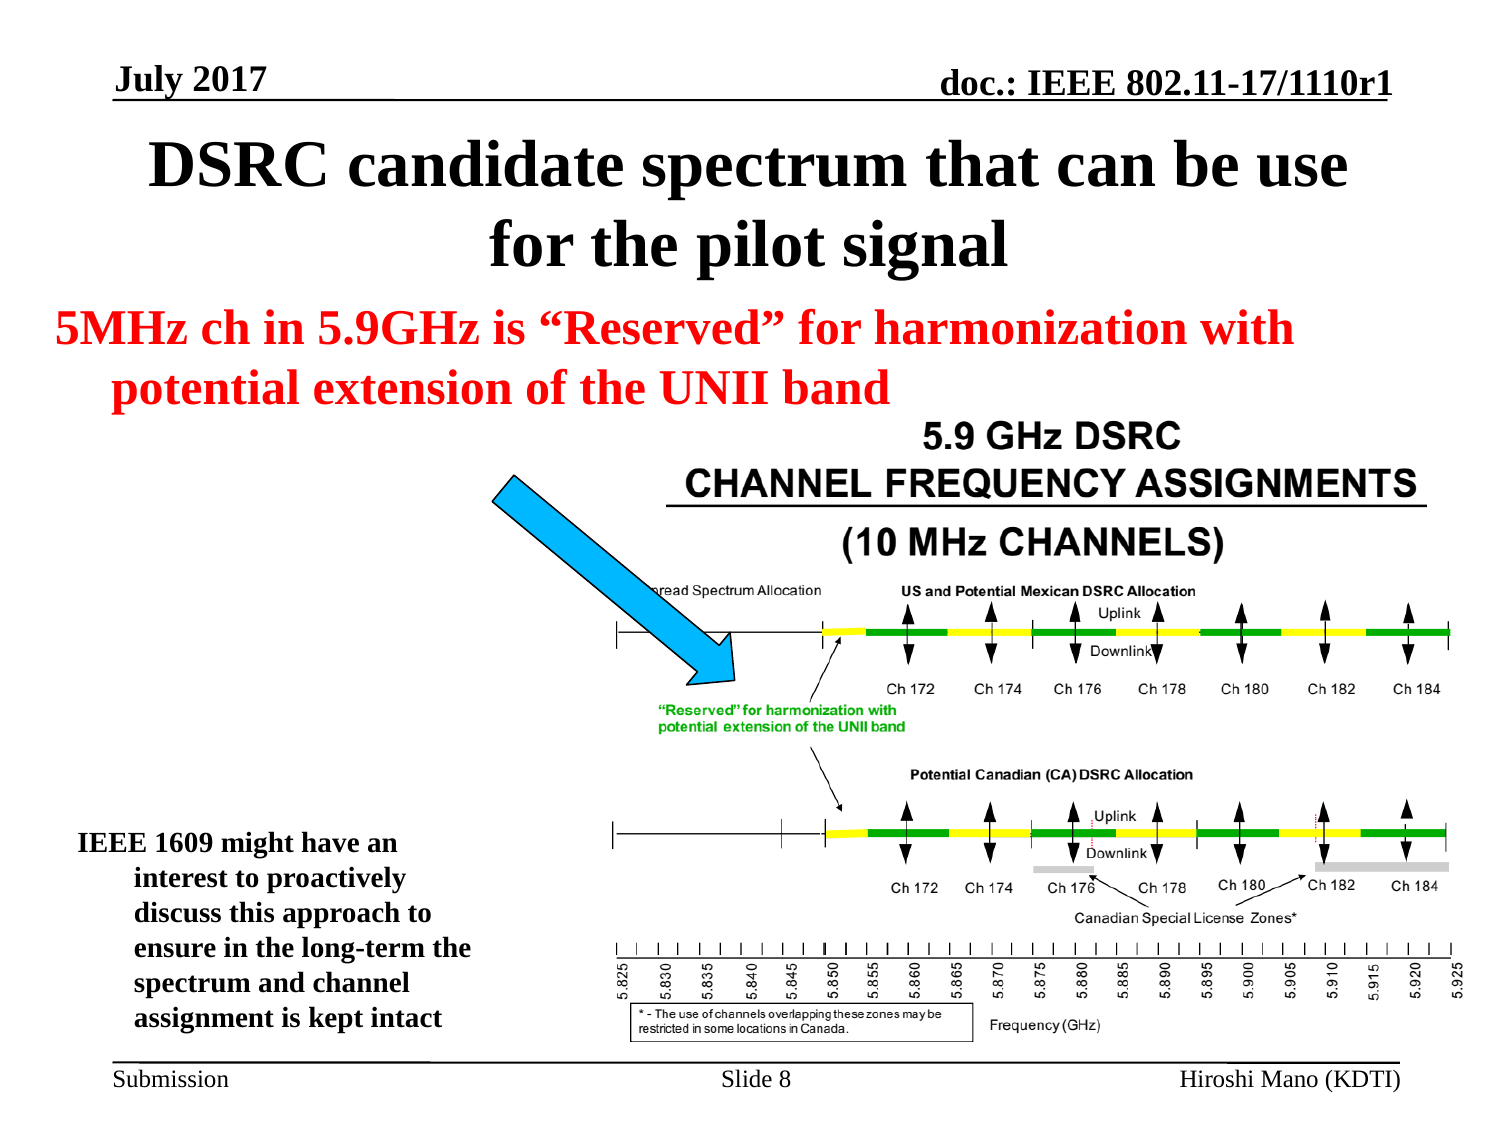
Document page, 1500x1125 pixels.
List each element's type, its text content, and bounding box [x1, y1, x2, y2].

list 5MHz ch in 5.9GHz is “Reserved” for harmonization with potential extension of the UNII band [39, 286, 1387, 372]
text_box [492, 475, 602, 593]
footer Hiroshi Mano (KDTI) [878, 1061, 1402, 1093]
text_box IEEE 1609 might have an interest to proactively discuss this approach to ensure in the long-term the spectrum and channel assignment is kept intact [62, 816, 488, 900]
slide_number Slide 8 [712, 1061, 800, 1123]
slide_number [114, 54, 423, 100]
title DSRC candidate spectrum that can be use for the pilot signal [112, 112, 1388, 288]
picture [607, 400, 1473, 1043]
